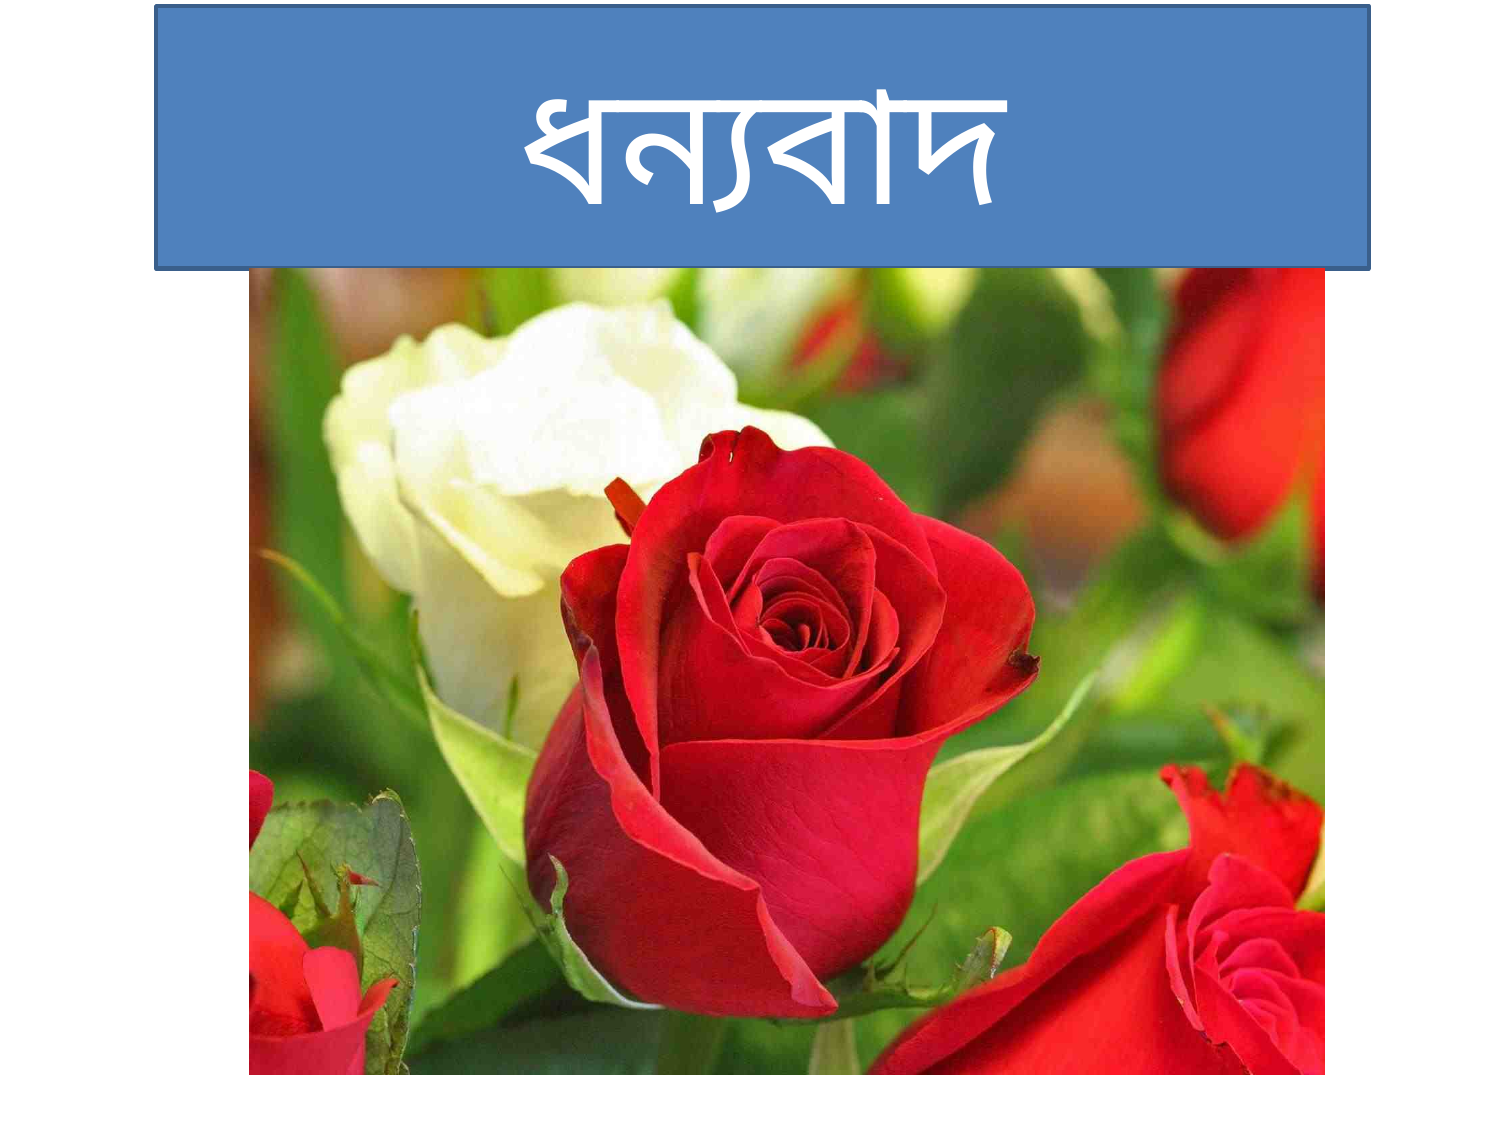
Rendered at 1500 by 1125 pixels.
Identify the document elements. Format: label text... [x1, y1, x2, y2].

text_box ধন্যবাদ [154, 4, 1371, 271]
picture [249, 268, 1326, 1076]
